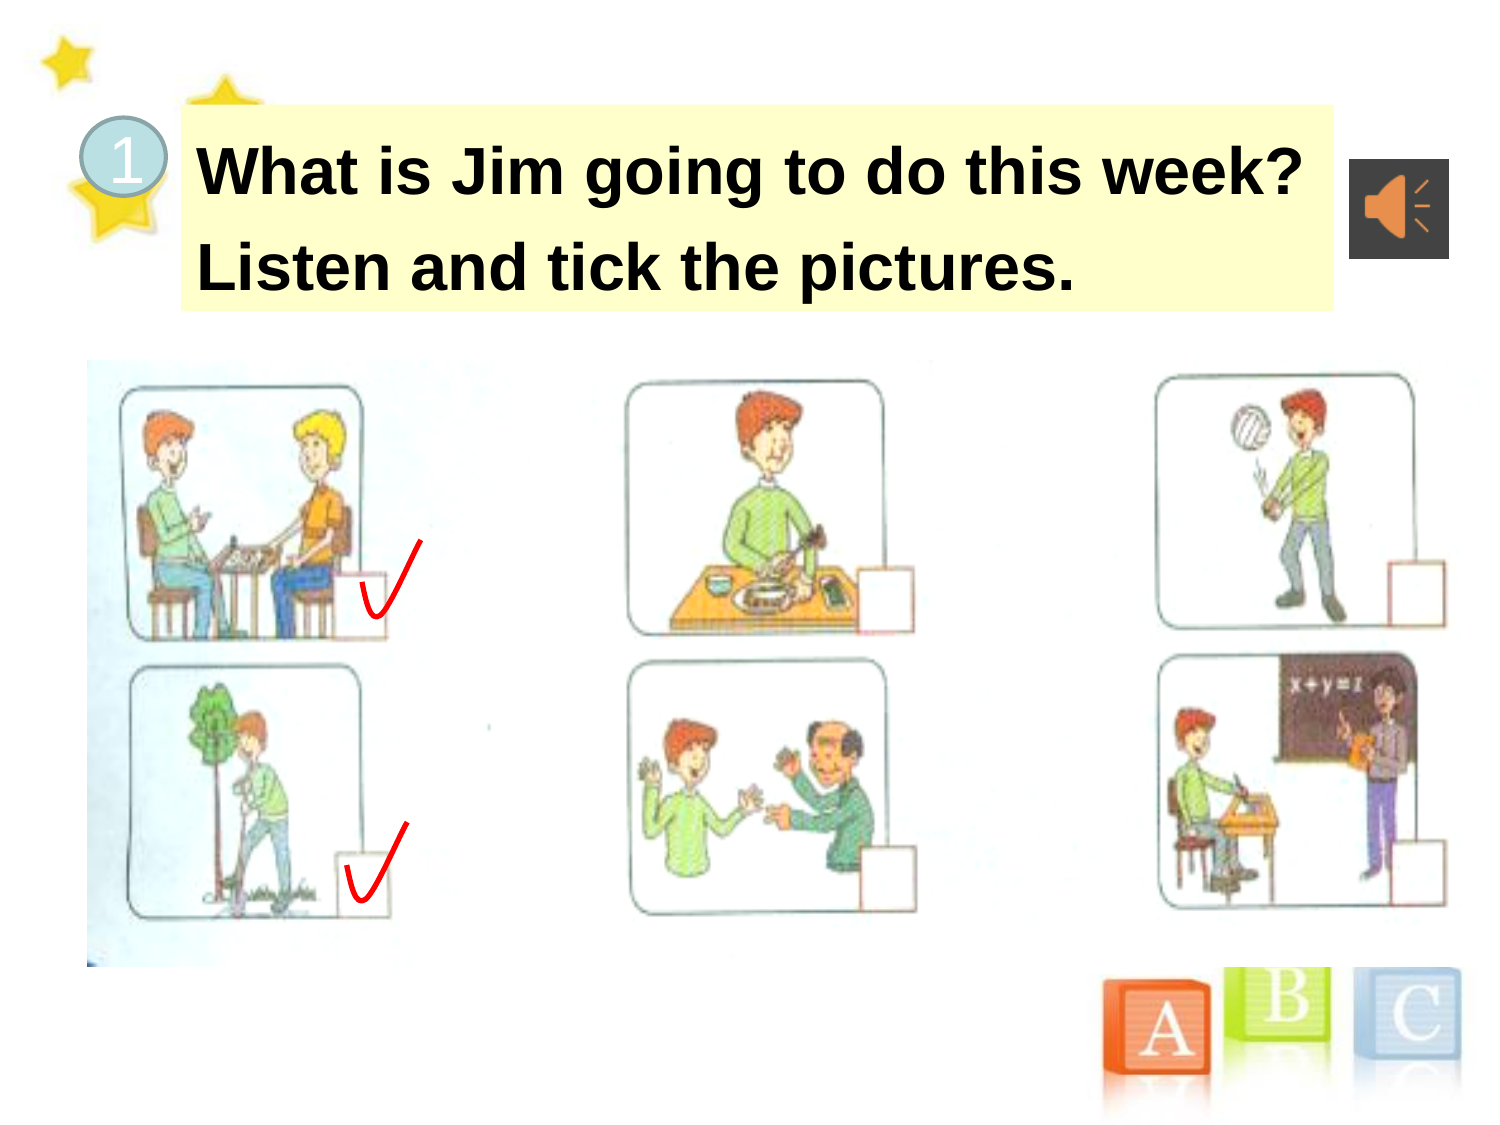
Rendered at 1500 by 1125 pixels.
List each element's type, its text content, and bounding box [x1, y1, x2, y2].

picture [0, 0, 1500, 1125]
text_box 1 [79, 115, 168, 198]
text_box What is Jim going to do this week? Listen and tick the pictures. [181, 104, 1334, 312]
